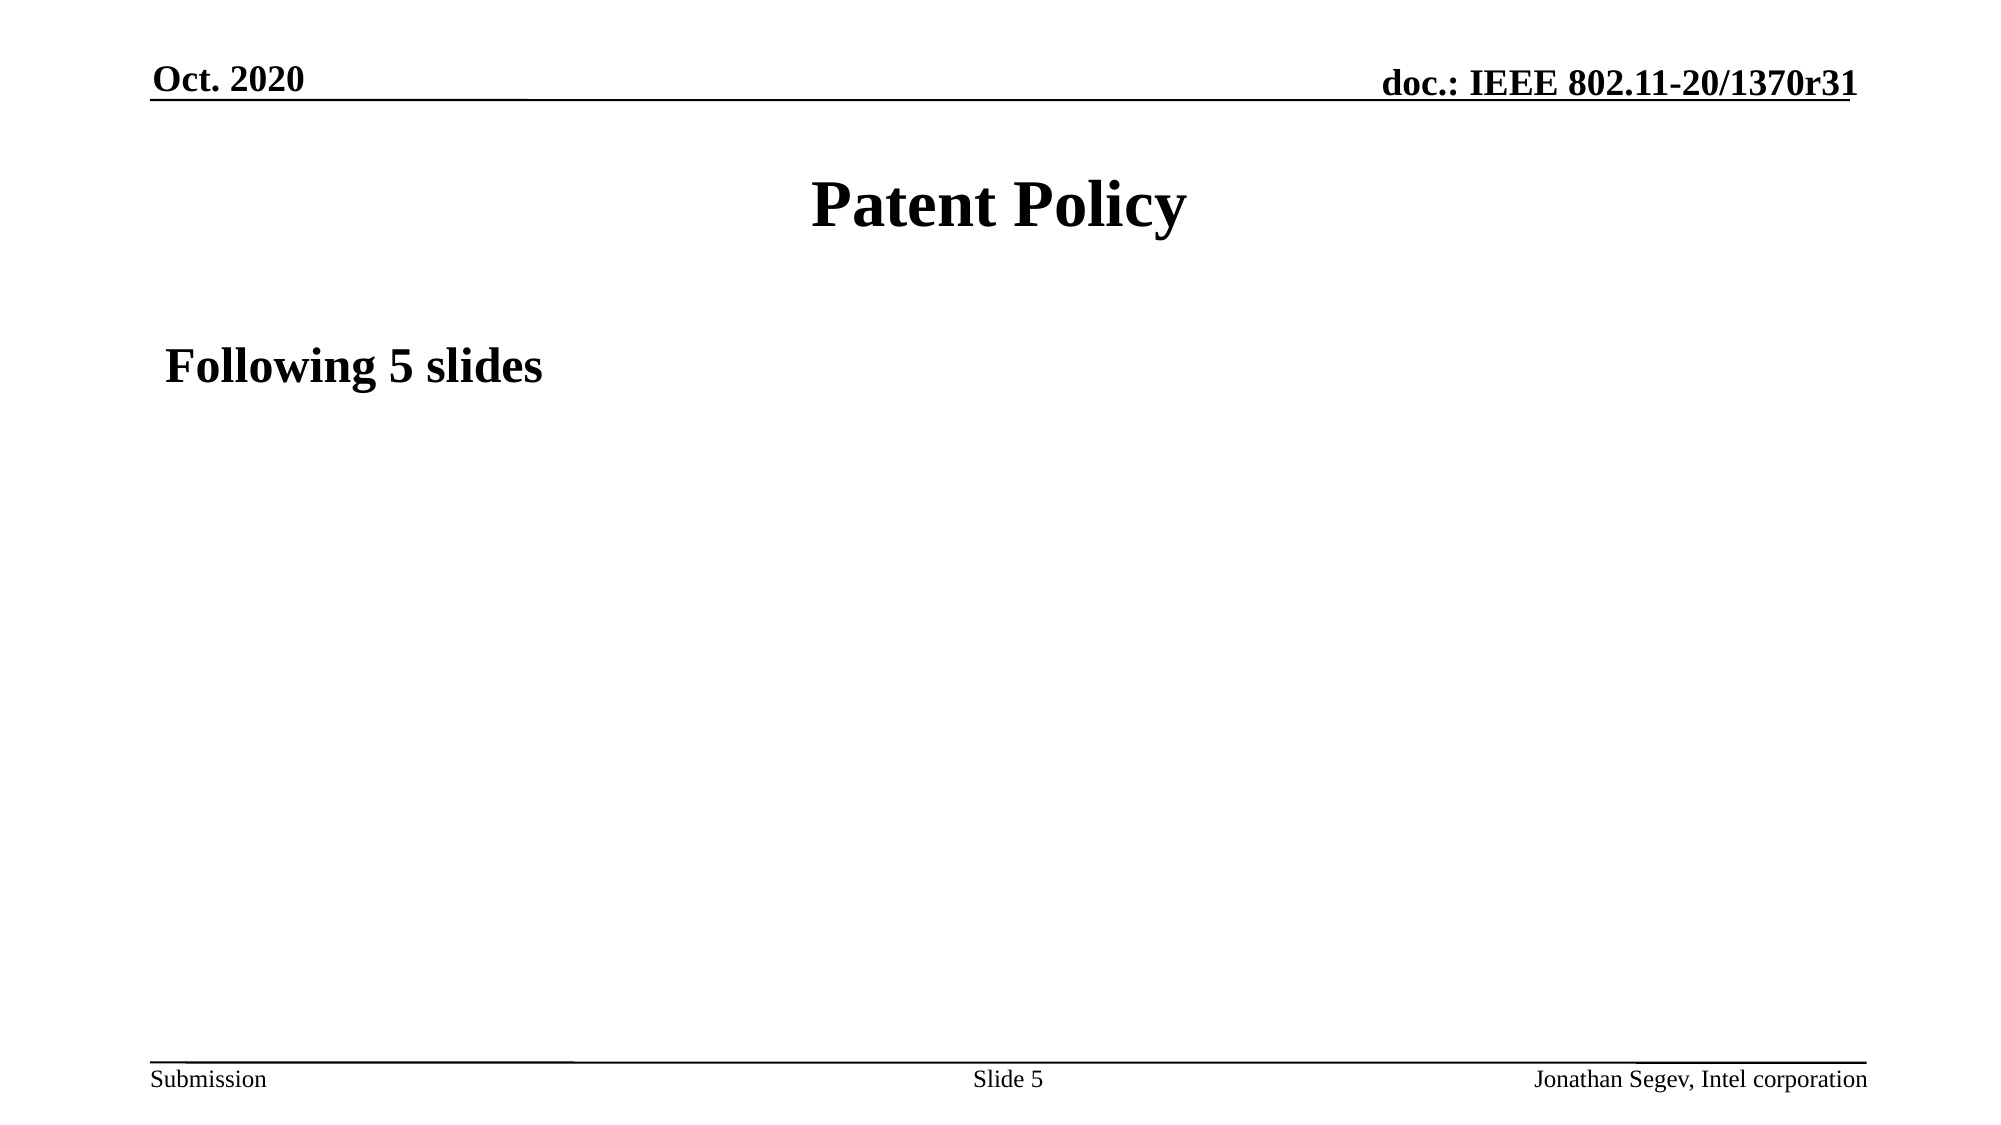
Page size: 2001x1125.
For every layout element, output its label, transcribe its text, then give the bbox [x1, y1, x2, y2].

slide_number Slide 5 [950, 1061, 1067, 1123]
footer Jonathan Segev, Intel corporation [1171, 1061, 1869, 1093]
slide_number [152, 54, 563, 100]
title Patent Policy [149, 112, 1850, 288]
list Following 5 slides [149, 324, 1850, 1000]
